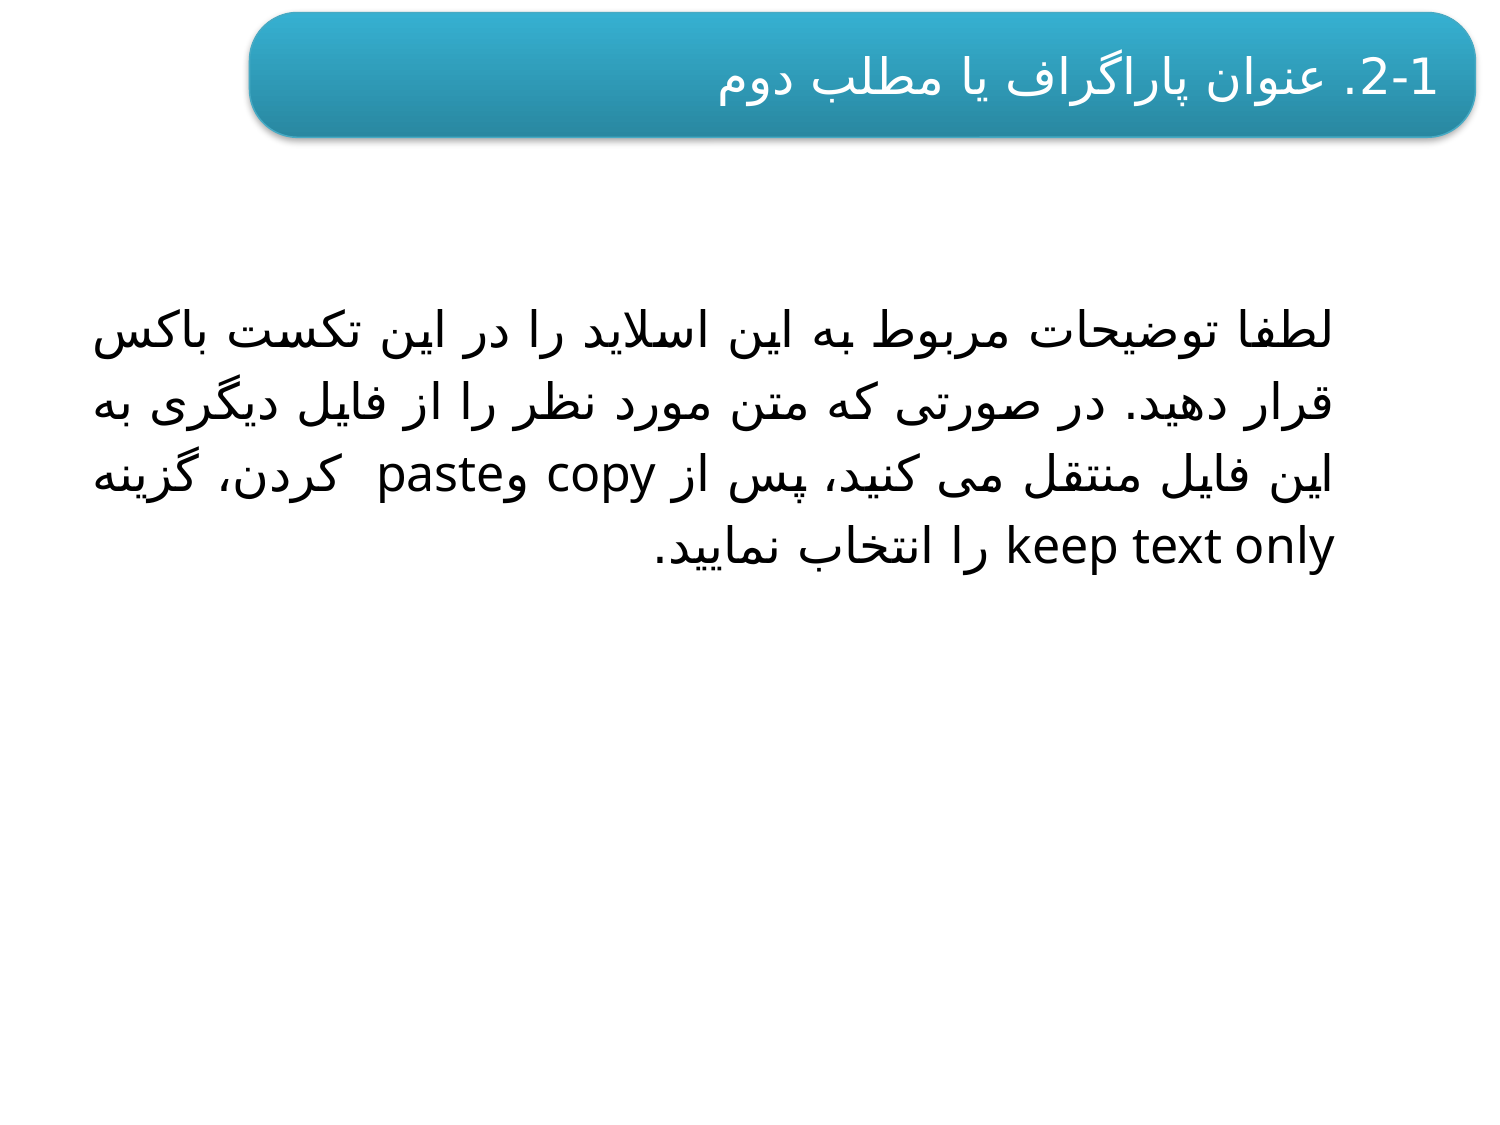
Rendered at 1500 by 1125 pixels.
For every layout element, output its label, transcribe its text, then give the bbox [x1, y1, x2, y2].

list لطفا توضیحات مربوط به این اسلاید را در این تکست باکس قرار دهید. در صورتی که متن مورد نظر را از فایل دیگری به این فایل منتقل می کنید، پس از copy وpaste کردن، گزینه keep text only را انتخاب نمایید. [76, 207, 1426, 852]
text_box 2-1. عنوان پاراگراف یا مطلب دوم [357, 5, 1461, 144]
